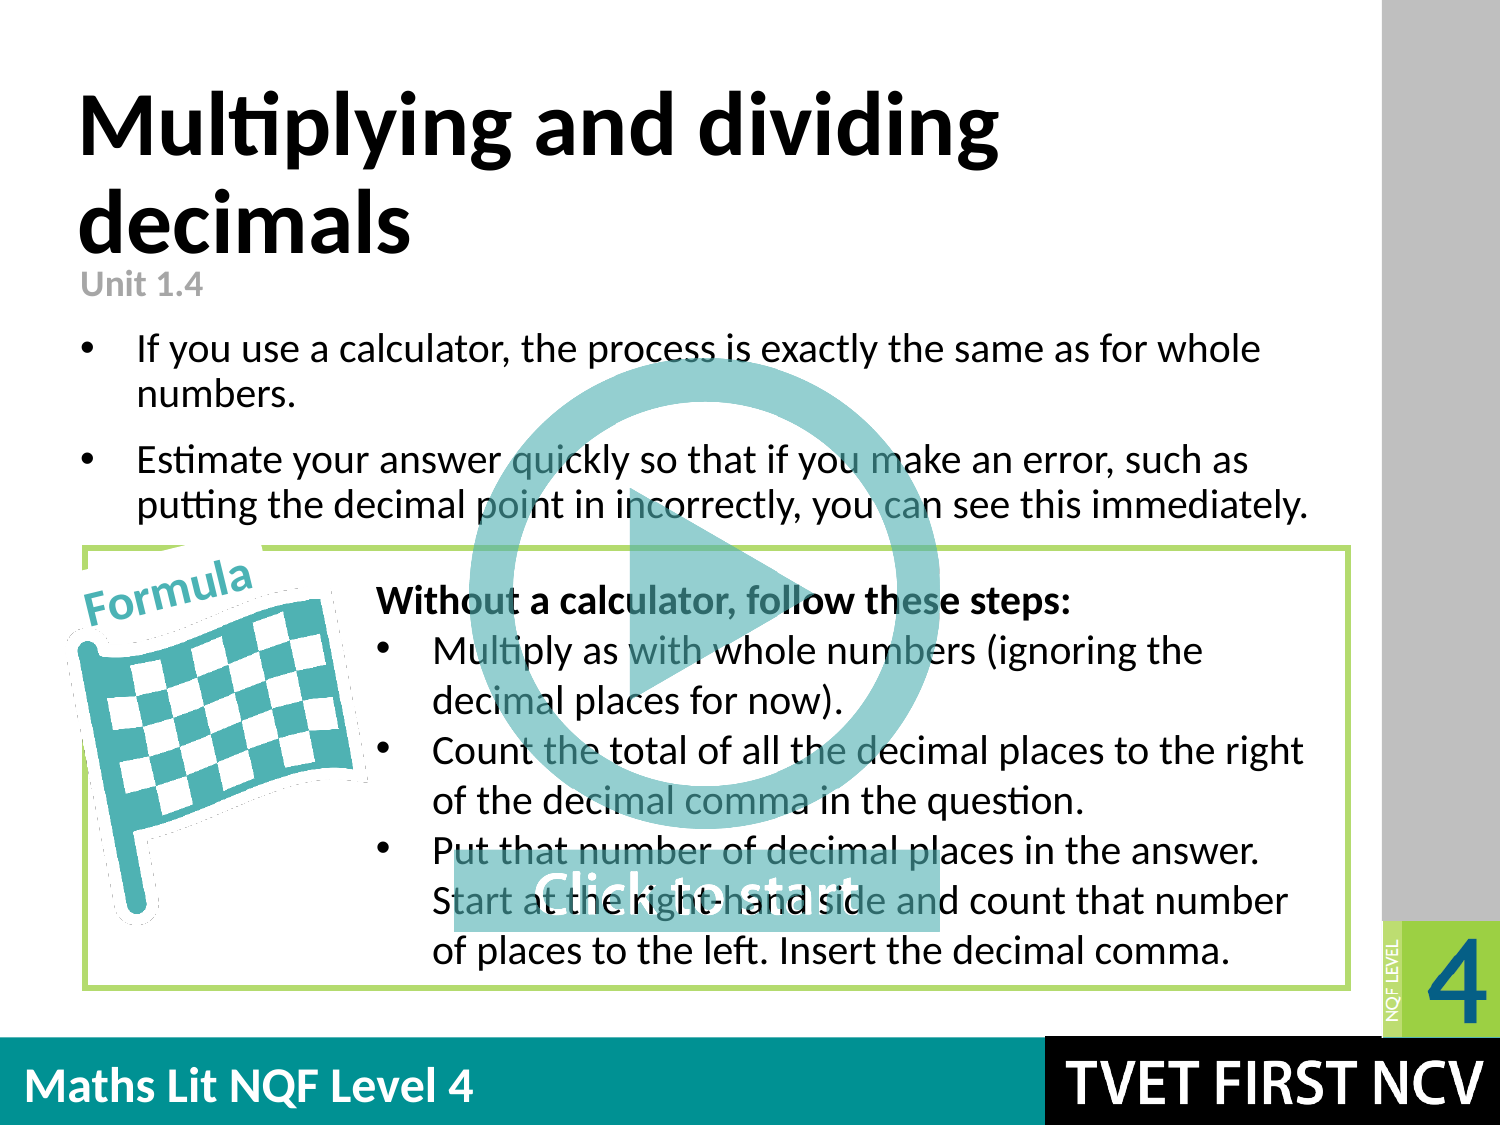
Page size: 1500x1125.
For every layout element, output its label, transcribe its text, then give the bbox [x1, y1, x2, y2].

title Multiplying and dividing decimals [62, 68, 1360, 187]
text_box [65, 550, 368, 925]
picture [1065, 1050, 1484, 1120]
text_box Without a calculator, follow these steps: Multiply as with whole numbers (ignoring the decimal places for now). Count the total of all the decimal places to the right of the decimal comma in the question. Put that number of decimal places in the answer. Start at the right-hand side and count that number of places to the left. Insert the decimal comma. [361, 565, 1328, 980]
list Unit 1.4 [65, 256, 1363, 306]
list If you use a calculator, the process is exactly the same as for whole numbers. Estimate your answer quickly so that if you make an error, such as putting the decimal point in incorrectly, you can see this immediately. [65, 319, 1363, 997]
text_box [84, 547, 1349, 989]
picture [454, 358, 940, 932]
picture [1381, 921, 1500, 1038]
